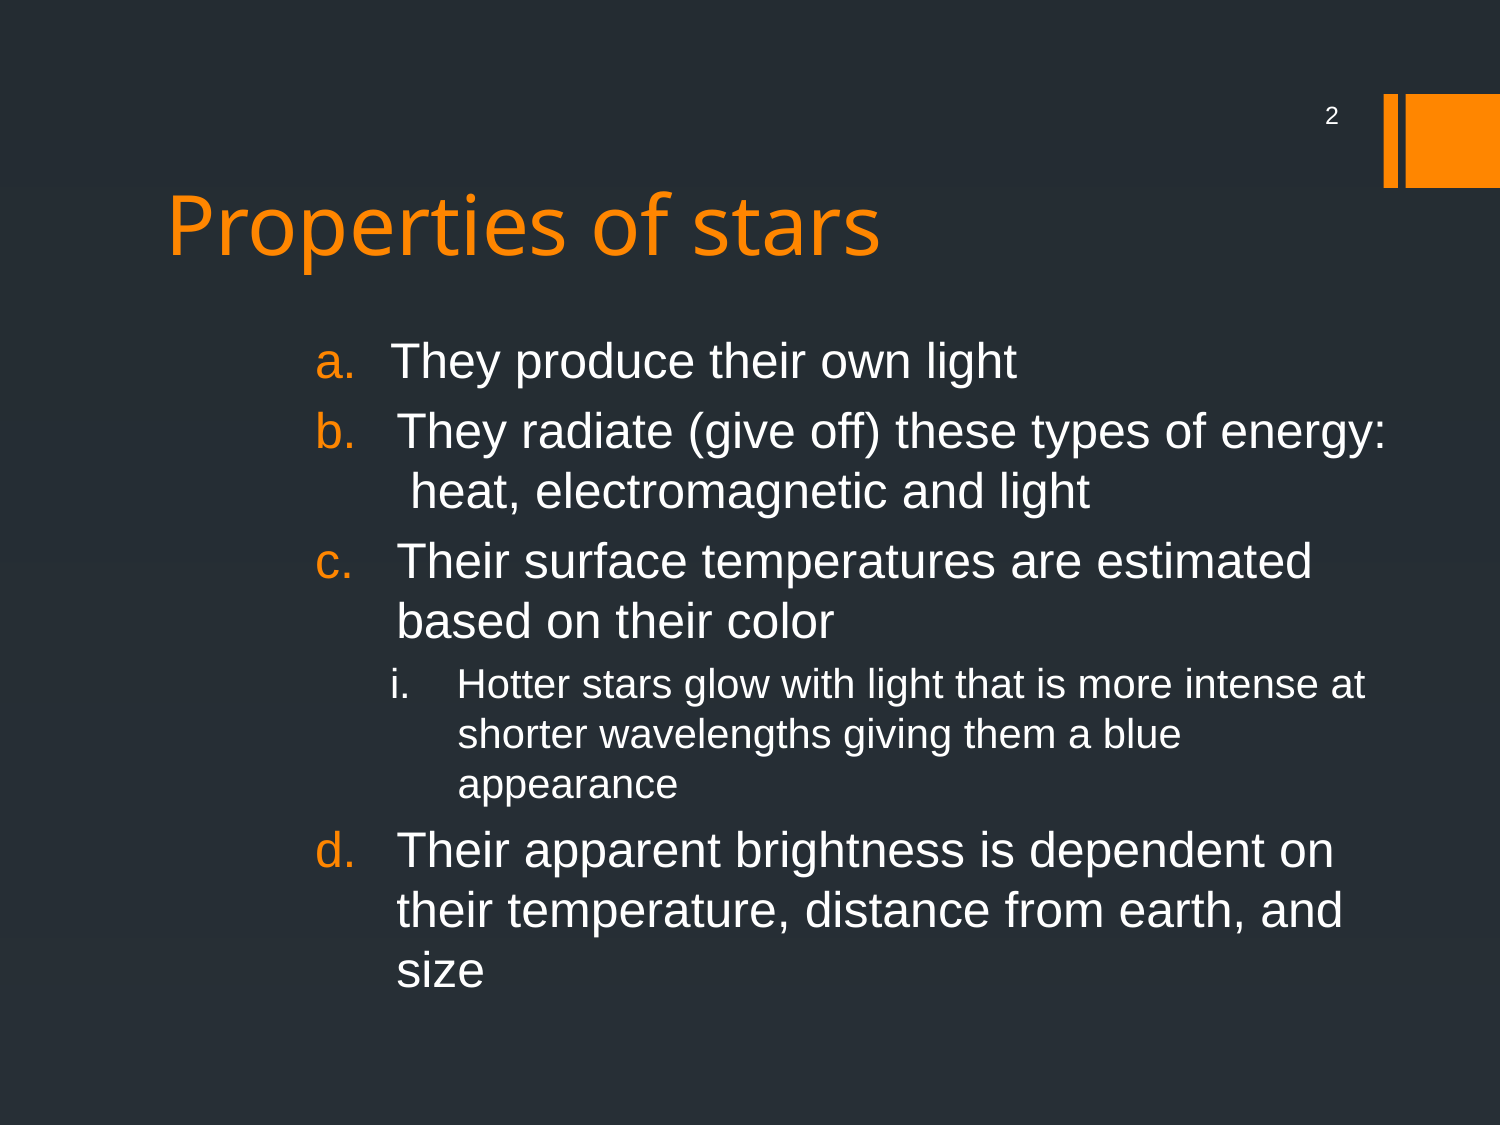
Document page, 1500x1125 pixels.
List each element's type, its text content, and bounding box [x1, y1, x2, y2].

slide_number 2 [1199, 90, 1355, 140]
list They produce their own light They radiate (give off) these types of energy: heat, electromagnetic and light Their surface temperatures are estimated based on their color i. Hotter stars glow with light that is more intense at shorter wavelengths giving them a blue appearance Their apparent brightness is dependent on their temperature, distance from earth, and size [150, 321, 1414, 1093]
title Properties of stars [150, 90, 1350, 280]
